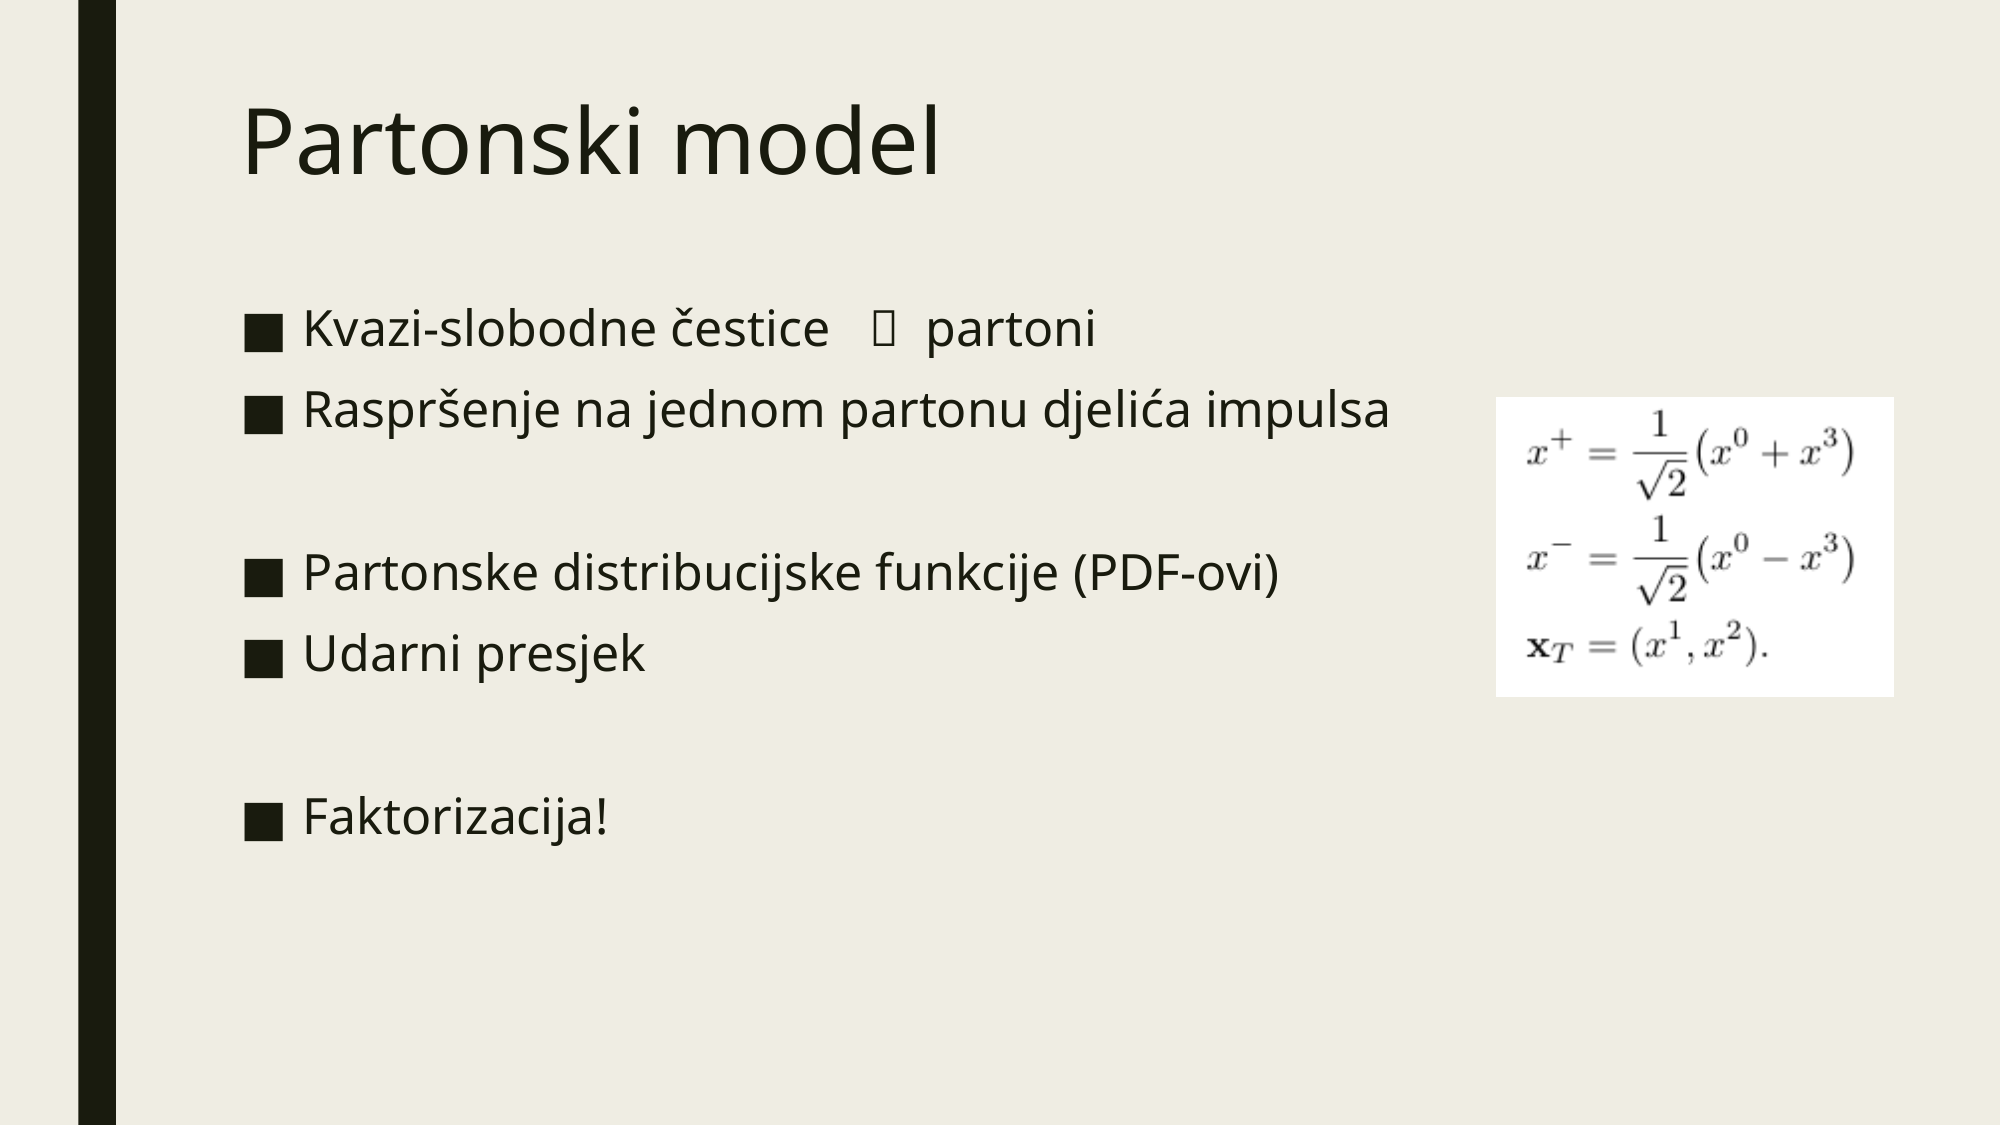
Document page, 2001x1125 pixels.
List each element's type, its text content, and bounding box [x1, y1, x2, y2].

picture [1496, 397, 1894, 697]
title Partonski model [225, 88, 1800, 223]
